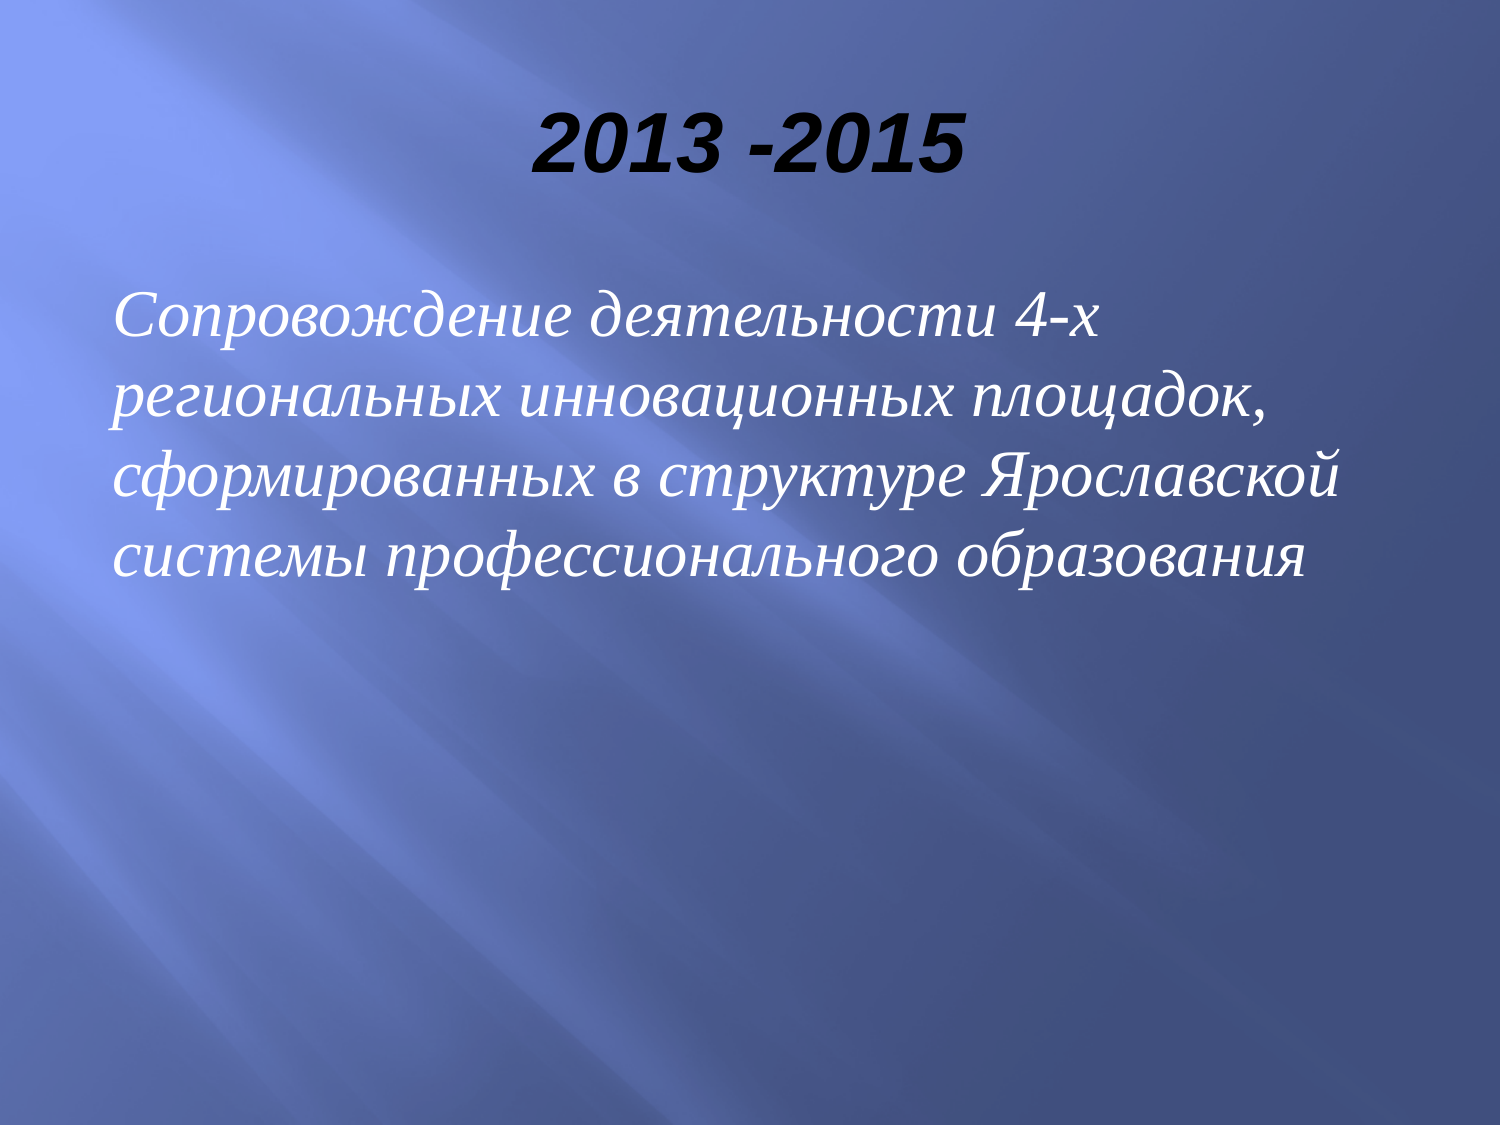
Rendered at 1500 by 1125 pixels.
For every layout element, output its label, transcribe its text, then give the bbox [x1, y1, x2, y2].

list Сопровождение деятельности 4-х региональных инновационных площадок, сформированных в структуре Ярославской системы профессионального образования [75, 262, 1425, 1035]
title 2013 -2015 [75, 45, 1425, 233]
